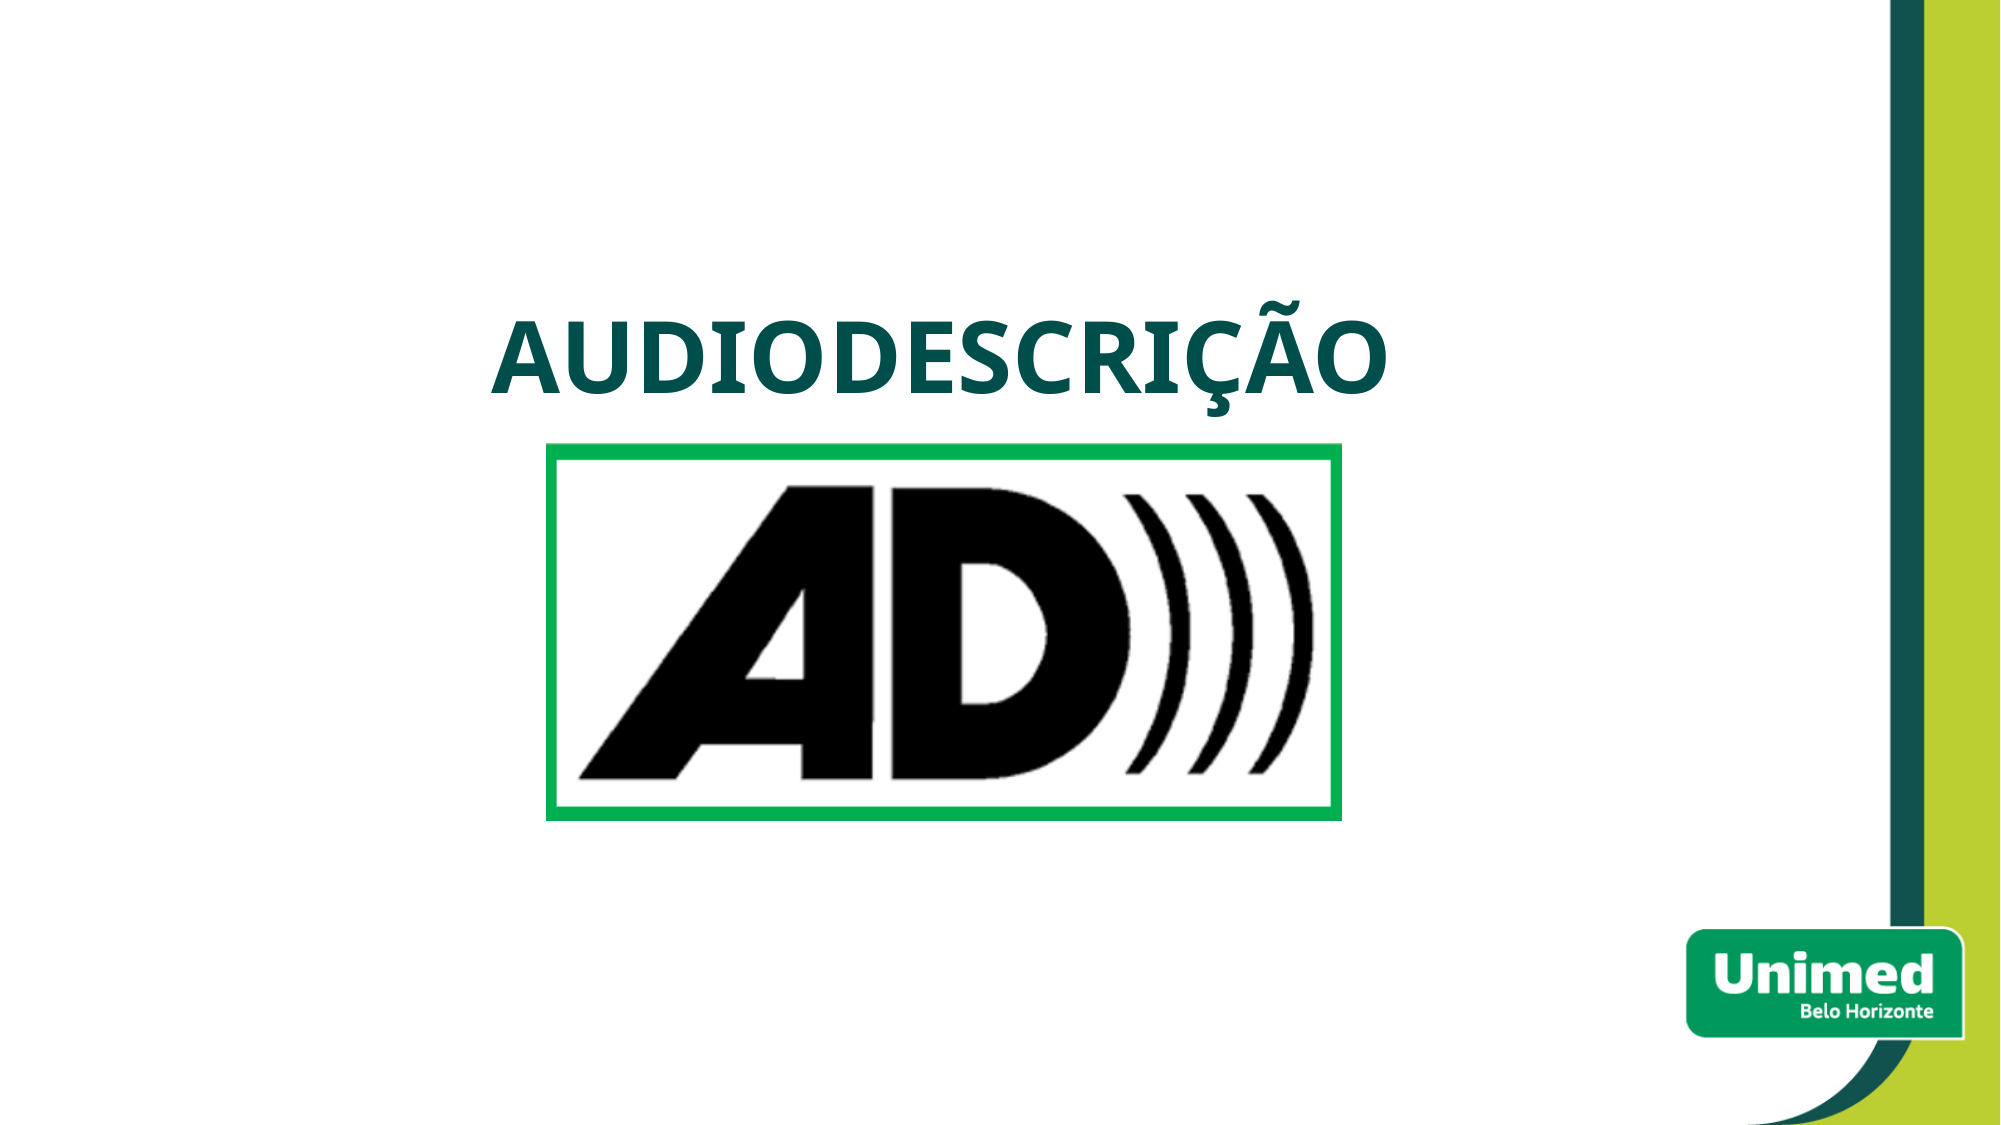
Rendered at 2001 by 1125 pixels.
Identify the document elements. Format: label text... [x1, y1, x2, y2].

title AUDIODESCRIÇÃO [0, 279, 1886, 444]
picture [0, 0, 2001, 1125]
